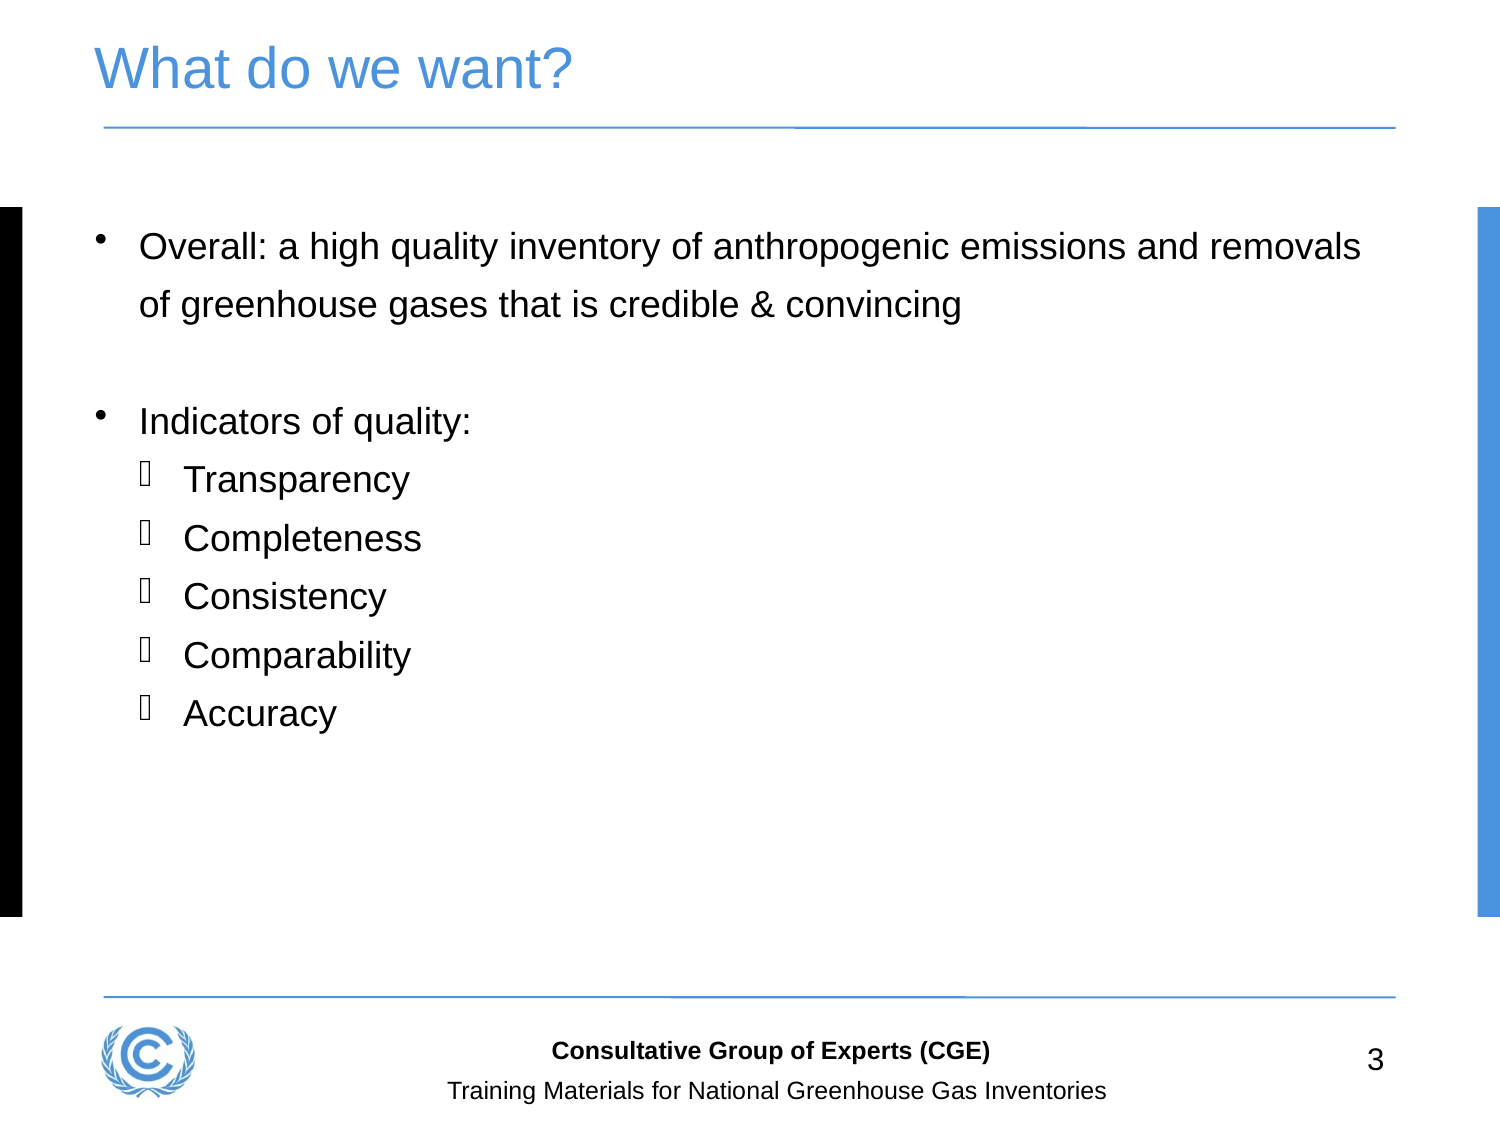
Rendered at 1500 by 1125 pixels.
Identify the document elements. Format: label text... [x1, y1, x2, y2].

text_box Training Materials for National Greenhouse Gas Inventories [432, 1067, 1291, 1097]
picture [101, 1001, 209, 1108]
text_box 3 [1352, 1032, 1400, 1085]
title What do we want? [94, 42, 1394, 126]
text_box Consultative Group of Experts (CGE) [536, 1027, 1046, 1068]
list Overall: a high quality inventory of anthropogenic emissions and removals of greenhouse gases that is credible & convincing Indicators of quality: Transparency Completeness Consistency Comparability Accuracy [94, 208, 1394, 953]
